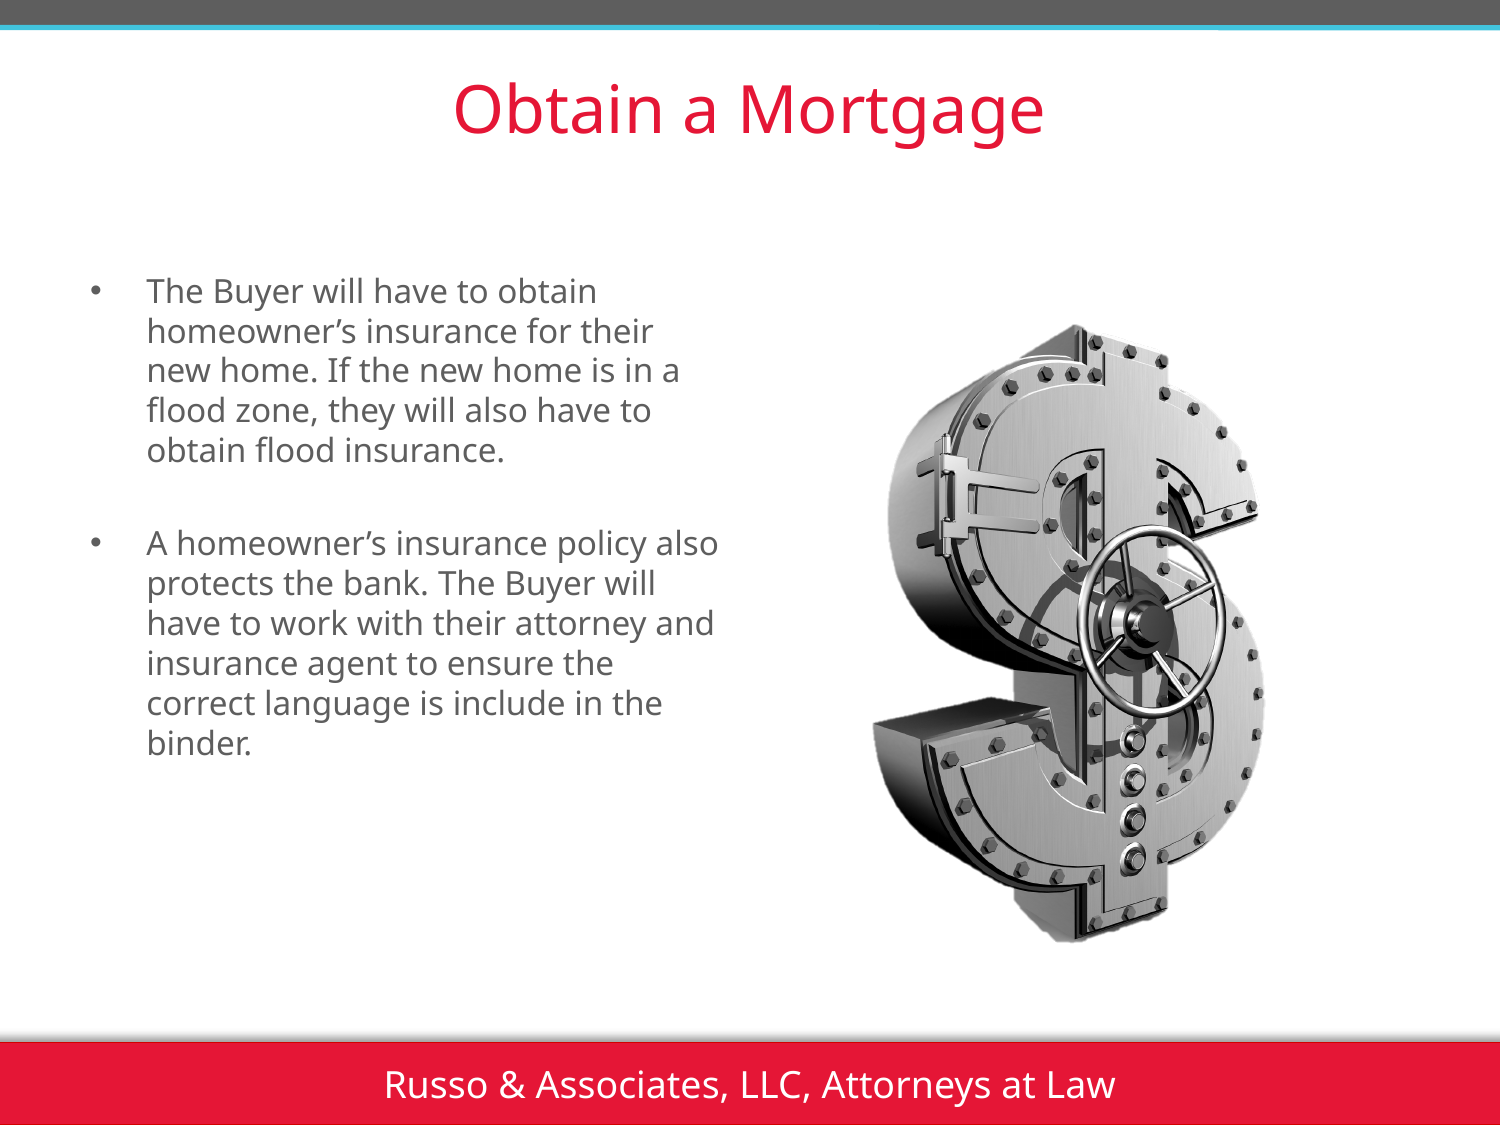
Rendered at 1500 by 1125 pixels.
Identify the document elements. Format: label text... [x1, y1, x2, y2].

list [762, 302, 1425, 965]
title Obtain a Mortgage [74, 59, 1426, 172]
list The Buyer will have to obtain homeowner’s insurance for their new home. If the new home is in a flood zone, they will also have to obtain flood insurance. A homeowner’s insurance policy also protects the bank. The Buyer will have to work with their attorney and insurance agent to ensure the correct language is include in the binder. [74, 262, 738, 1006]
